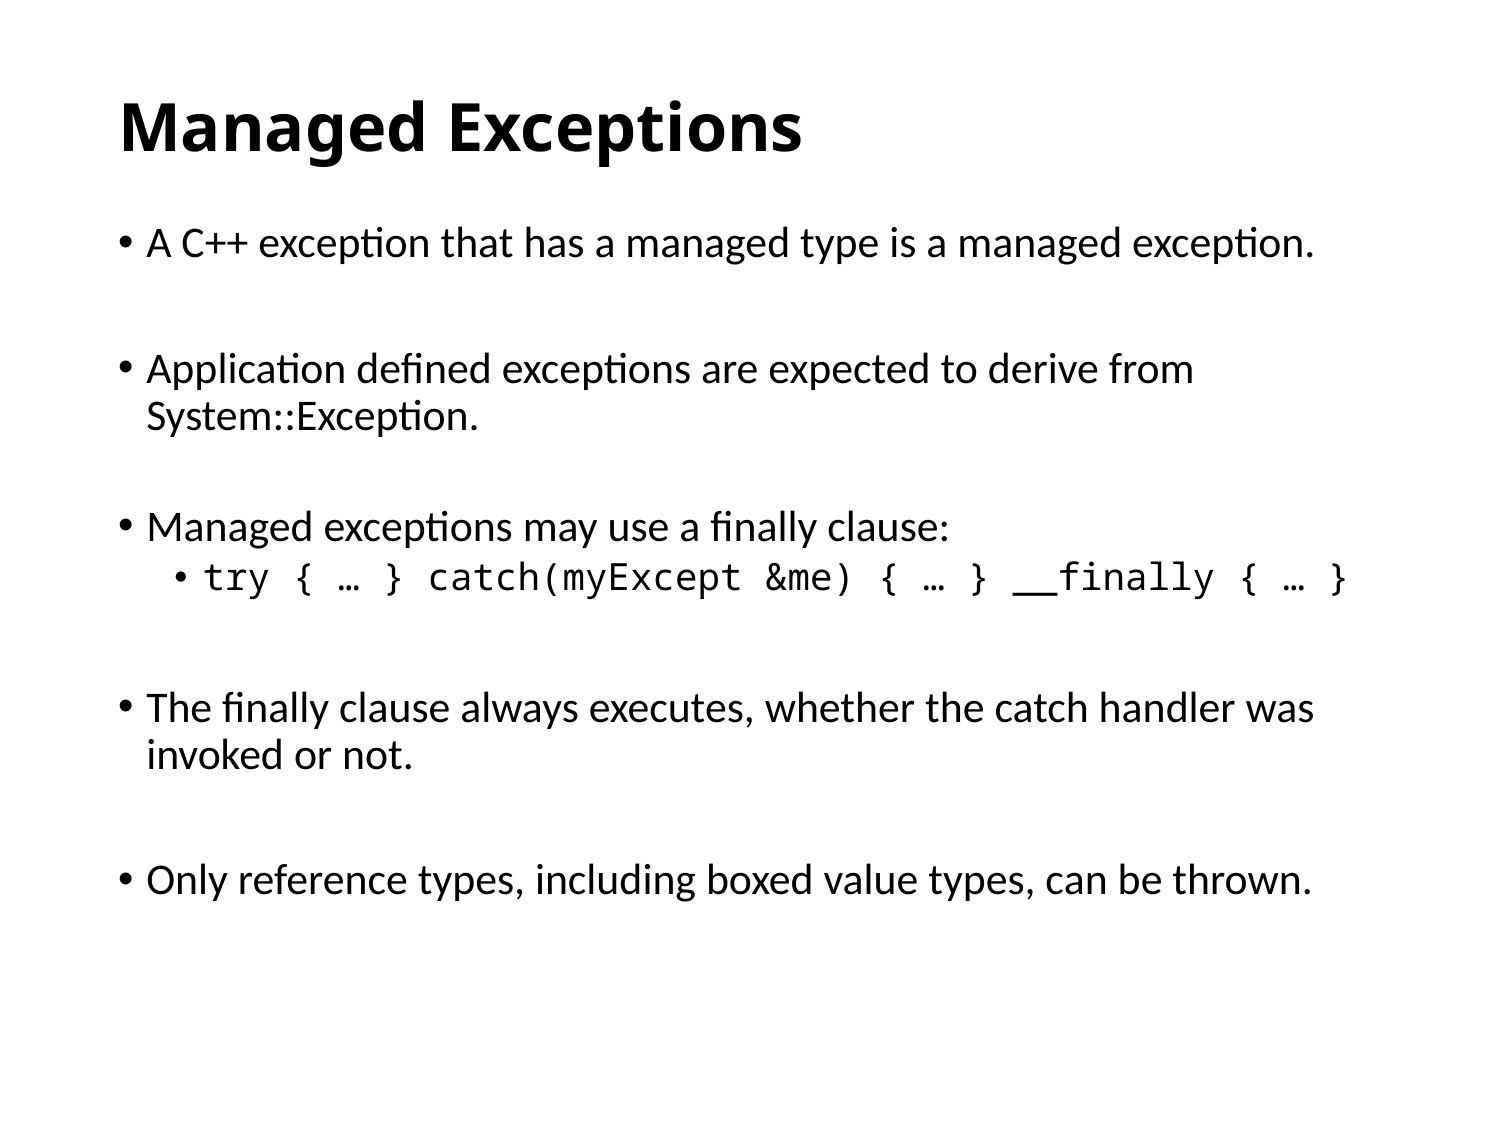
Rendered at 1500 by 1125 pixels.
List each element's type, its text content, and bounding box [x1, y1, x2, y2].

title Managed Exceptions [103, 59, 1397, 200]
list A C++ exception that has a managed type is a managed exception. Application defined exceptions are expected to derive from System::Exception. Managed exceptions may use a finally clause: try { … } catch(myExcept &me) { … } __finally { … } The finally clause always executes, whether the catch handler was invoked or not. Only reference types, including boxed value types, can be thrown. [103, 212, 1397, 1014]
